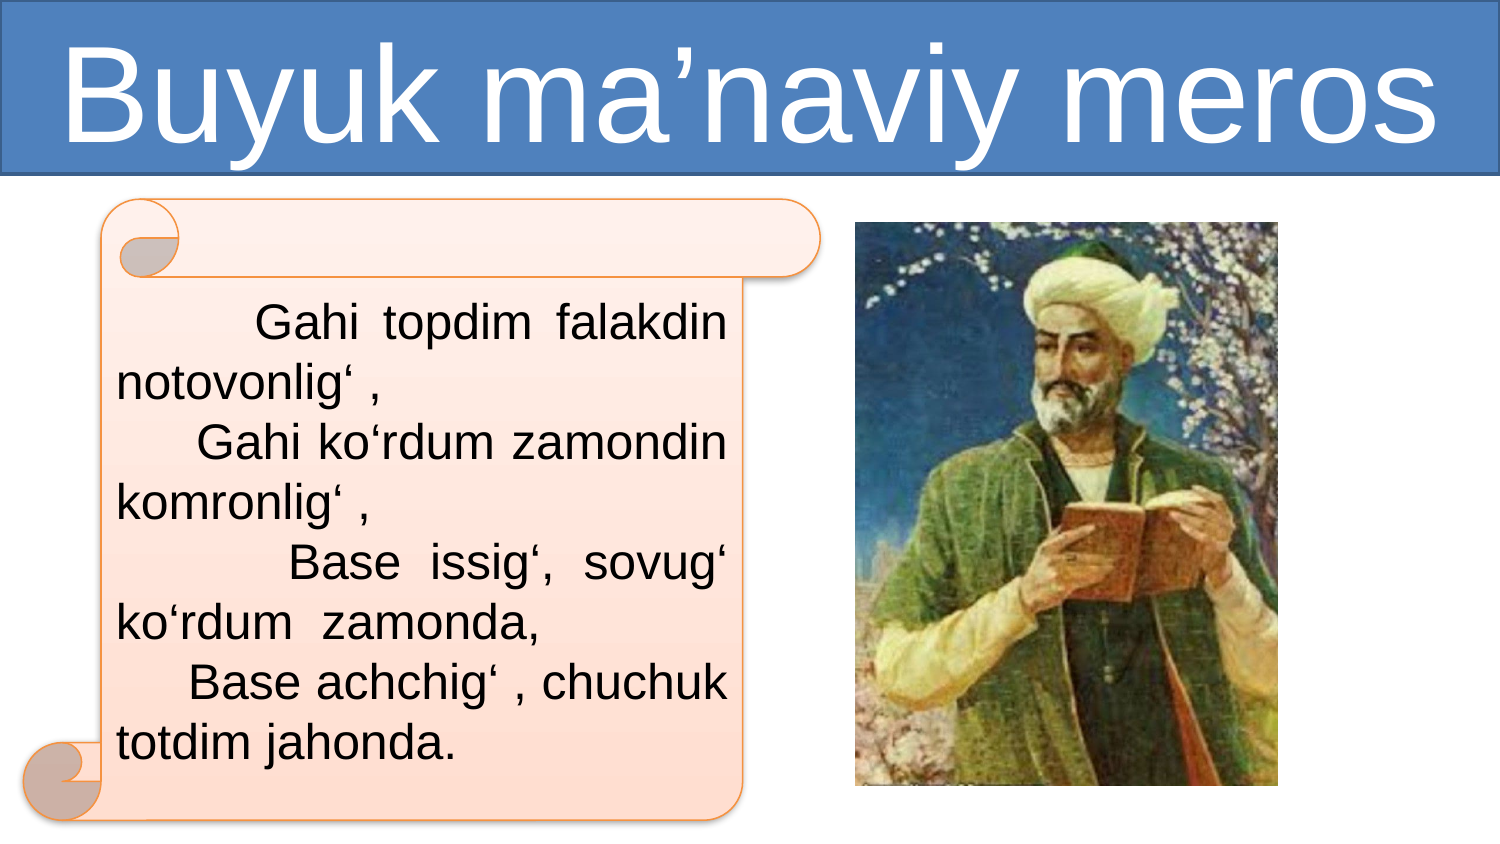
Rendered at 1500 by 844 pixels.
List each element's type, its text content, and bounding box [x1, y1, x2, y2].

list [855, 222, 1278, 786]
title Buyuk ma’naviy meros [0, 0, 1500, 176]
text_box Gahi topdim falakdin notovonlig‘ , Gahi ko‘rdum zamondin komronlig‘ , Base issig‘, sovug‘ ko‘rdum zamonda, Base achchig‘ , chuchuk totdim jahonda. [22, 198, 821, 822]
